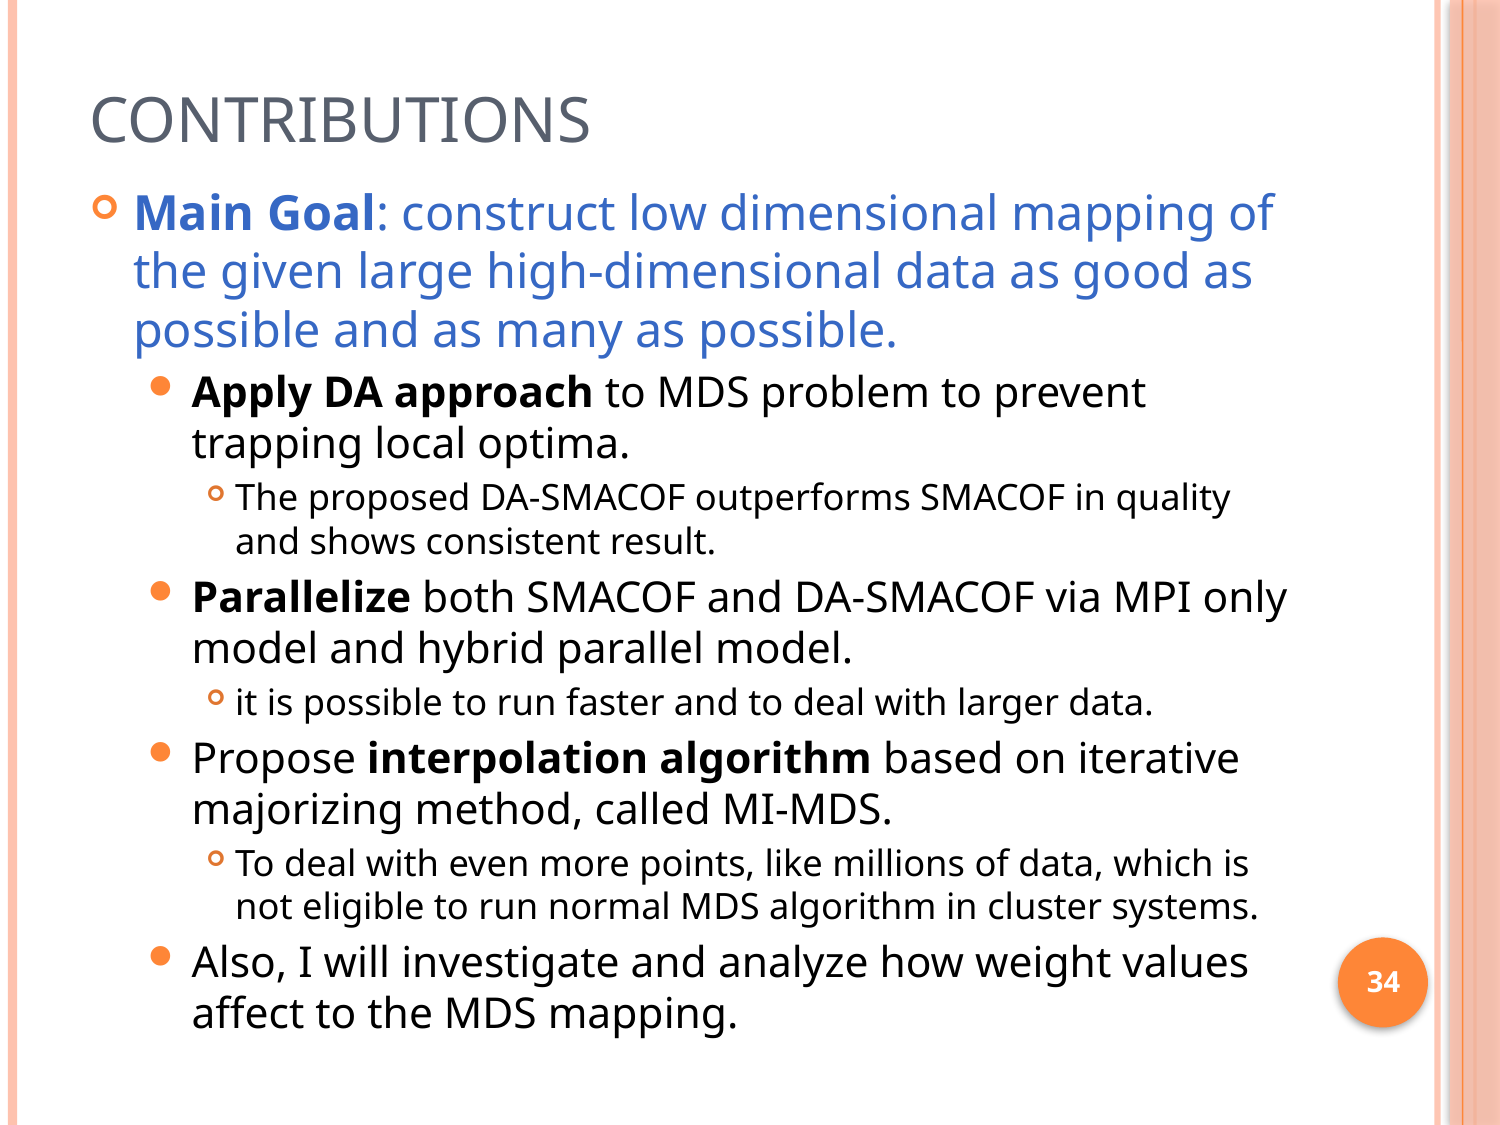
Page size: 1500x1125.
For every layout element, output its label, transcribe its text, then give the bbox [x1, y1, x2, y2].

list Main Goal: construct low dimensional mapping of the given large high-dimensional data as good as possible and as many as possible. Apply DA approach to MDS problem to prevent trapping local optima. The proposed DA-SMACOF outperforms SMACOF in quality and shows consistent result. Parallelize both SMACOF and DA-SMACOF via MPI only model and hybrid parallel model. it is possible to run faster and to deal with larger data. Propose interpolation algorithm based on iterative majorizing method, called MI-MDS. To deal with even more points, like millions of data, which is not eligible to run normal MDS algorithm in cluster systems. Also, I will investigate and analyze how weight values affect to the MDS mapping. [75, 174, 1313, 1062]
slide_number 34 [1333, 940, 1434, 1027]
title Contributions [75, 45, 1300, 163]
